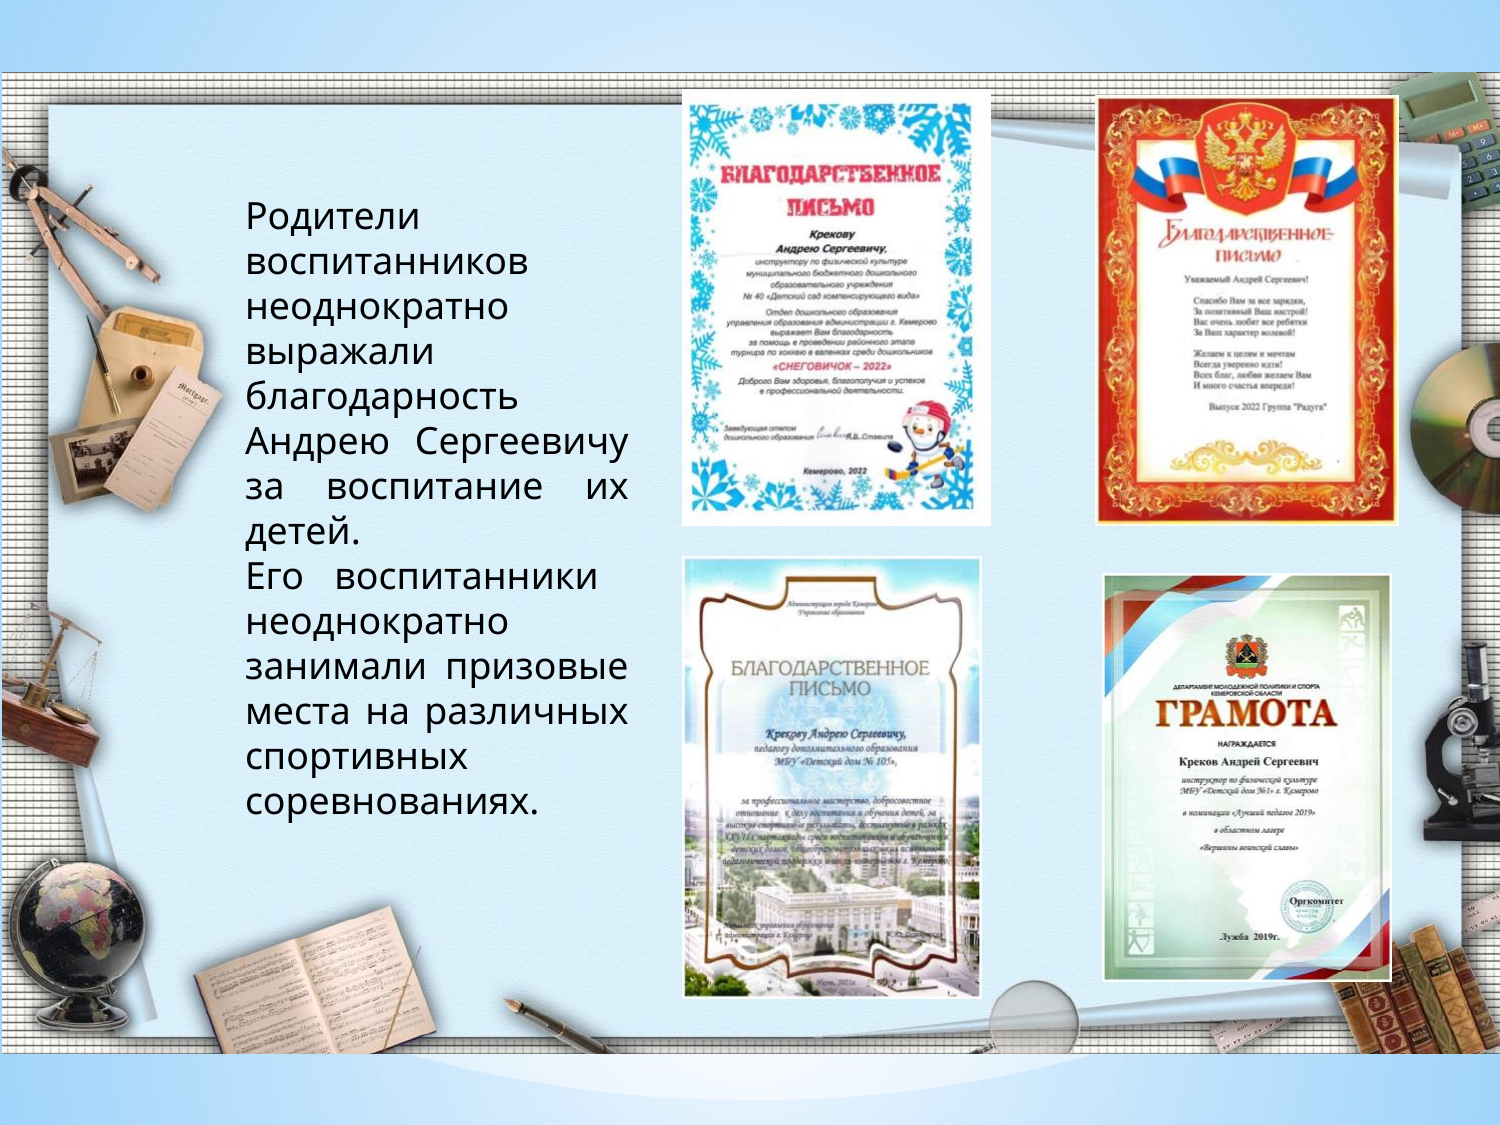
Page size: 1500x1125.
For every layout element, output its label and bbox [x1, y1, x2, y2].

picture [2, 72, 1500, 1054]
